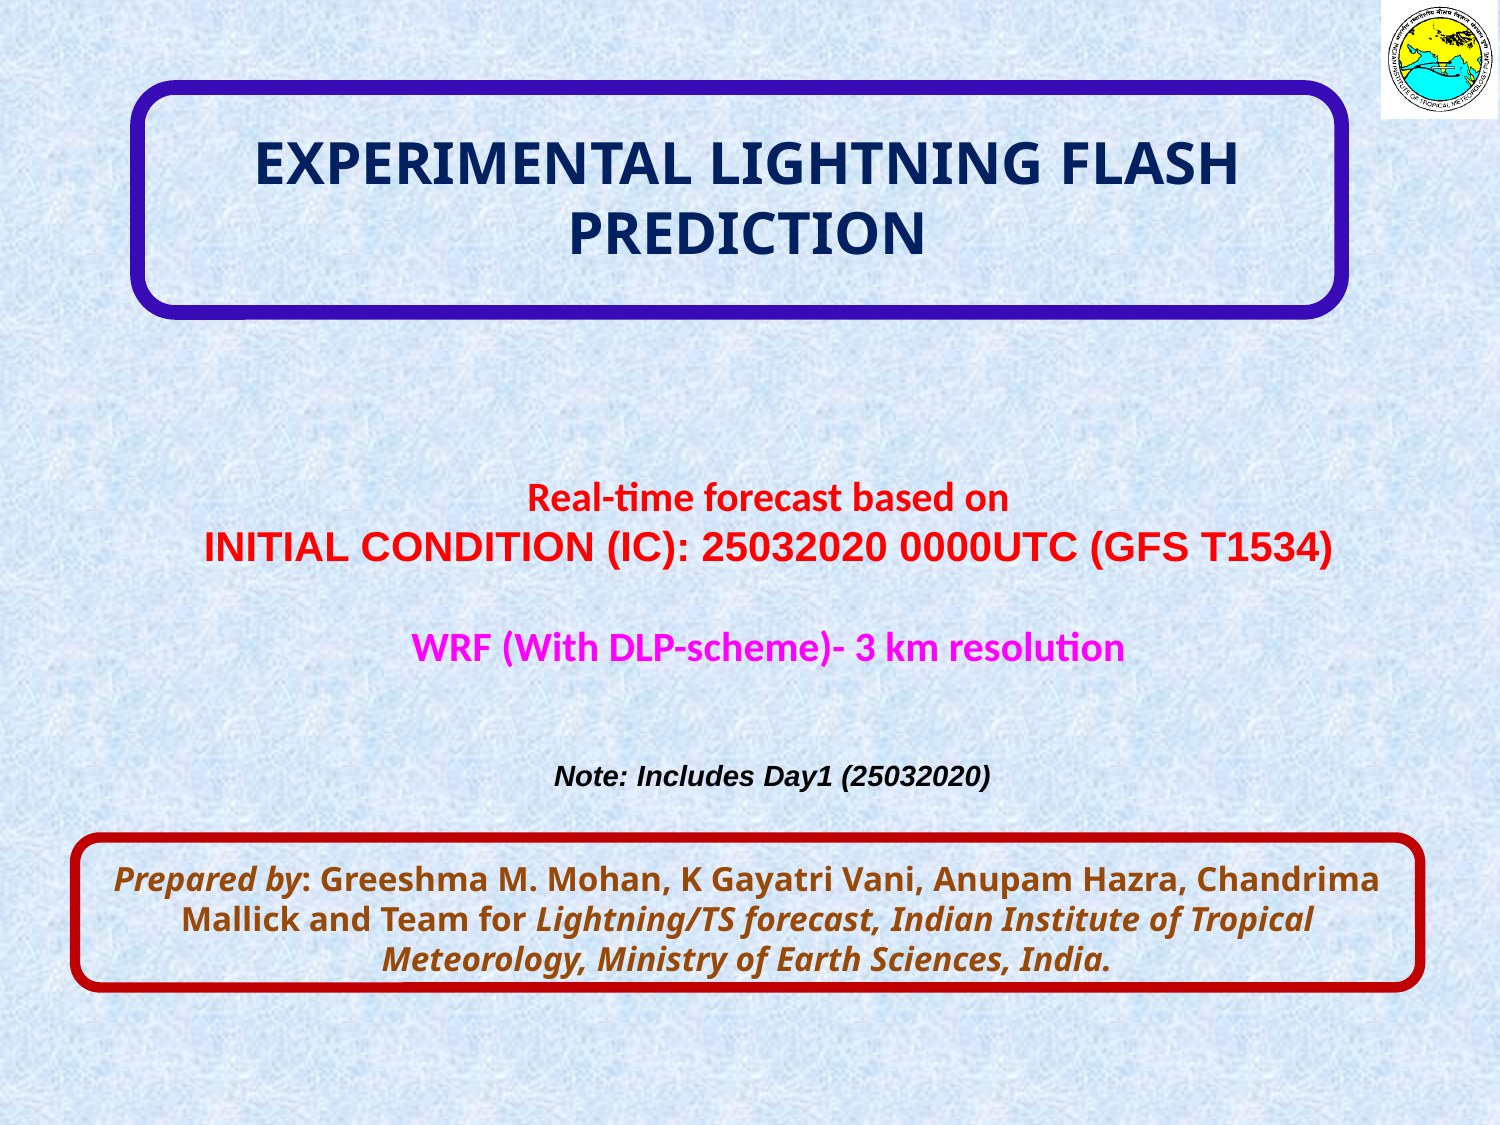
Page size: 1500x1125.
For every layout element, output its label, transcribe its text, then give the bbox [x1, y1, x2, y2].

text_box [62, 837, 1433, 988]
text_box Note: Includes Day1 (25032020) [87, 749, 1458, 800]
text_box Real-time forecast based on INITIAL CONDITION (IC): 25032020 0000UTC (GFS T1534) WRF (With DLP-scheme)- 3 km resolution [87, 462, 1450, 678]
picture [0, 0, 1500, 1125]
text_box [137, 87, 1357, 313]
